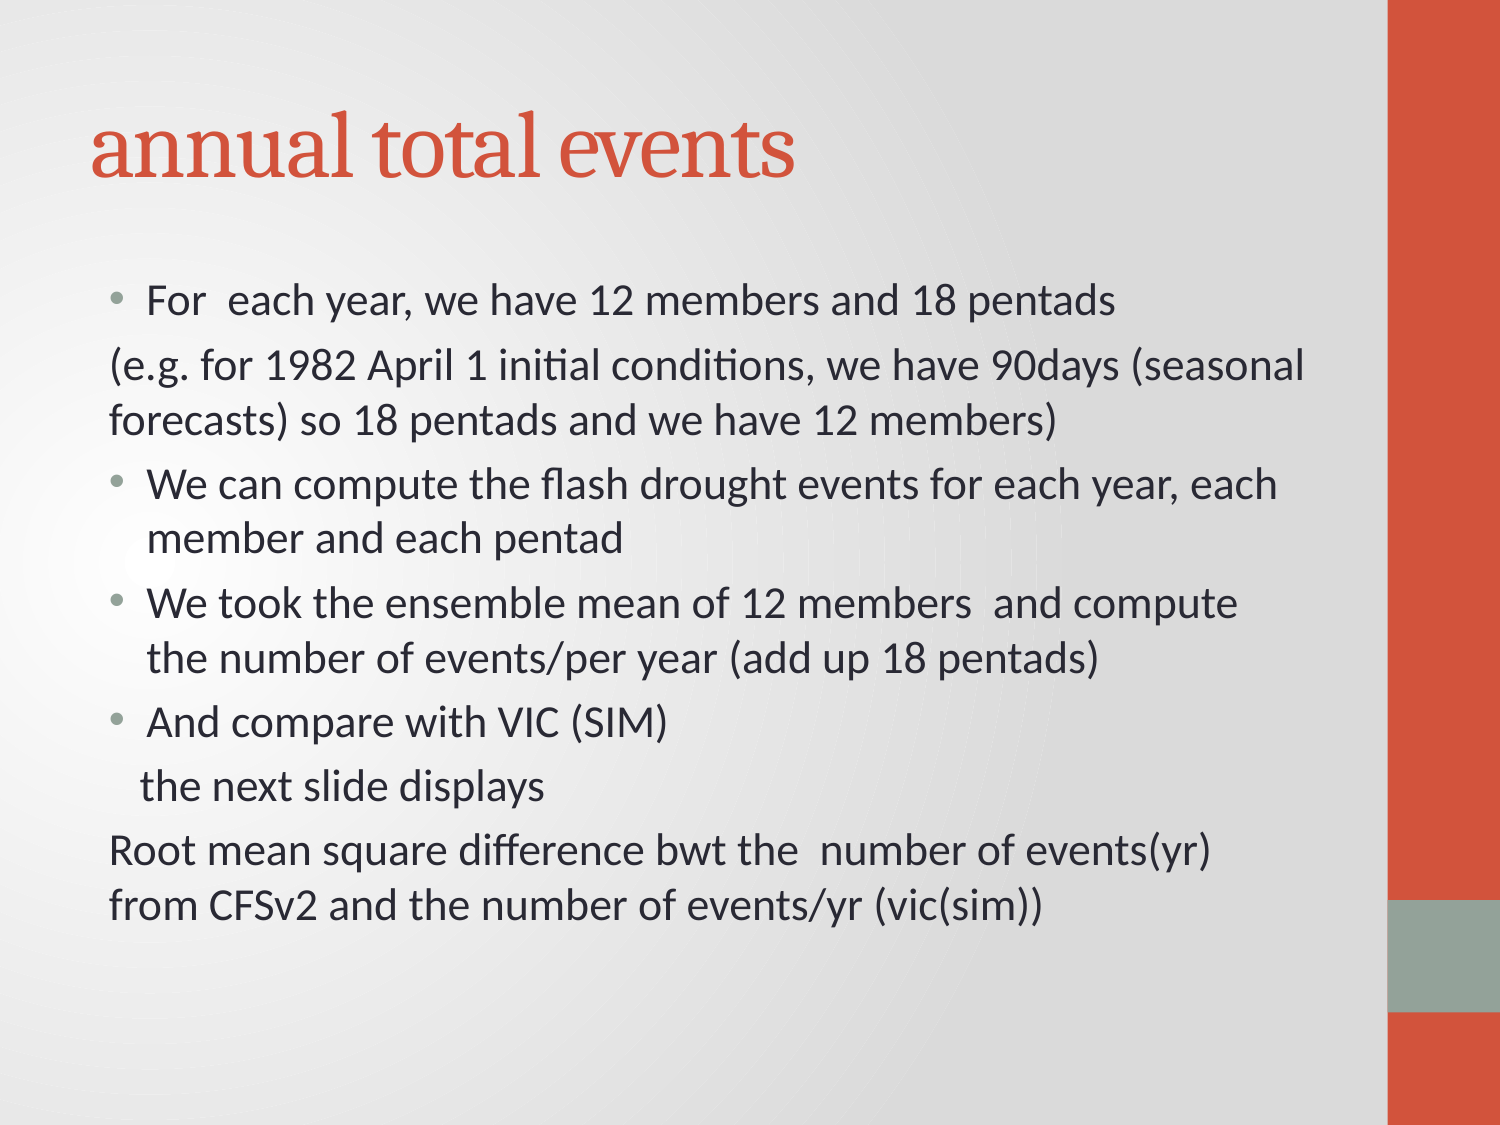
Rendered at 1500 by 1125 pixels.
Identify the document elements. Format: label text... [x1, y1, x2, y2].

title annual total events [75, 45, 1325, 233]
list For each year, we have 12 members and 18 pentads (e.g. for 1982 April 1 initial conditions, we have 90days (seasonal forecasts) so 18 pentads and we have 12 members) We can compute the flash drought events for each year, each member and each pentad We took the ensemble mean of 12 members and compute the number of events/per year (add up 18 pentads) And compare with VIC (SIM) the next slide displays Root mean square difference bwt the number of events(yr) from CFSv2 and the number of events/yr (vic(sim)) [75, 262, 1325, 1050]
